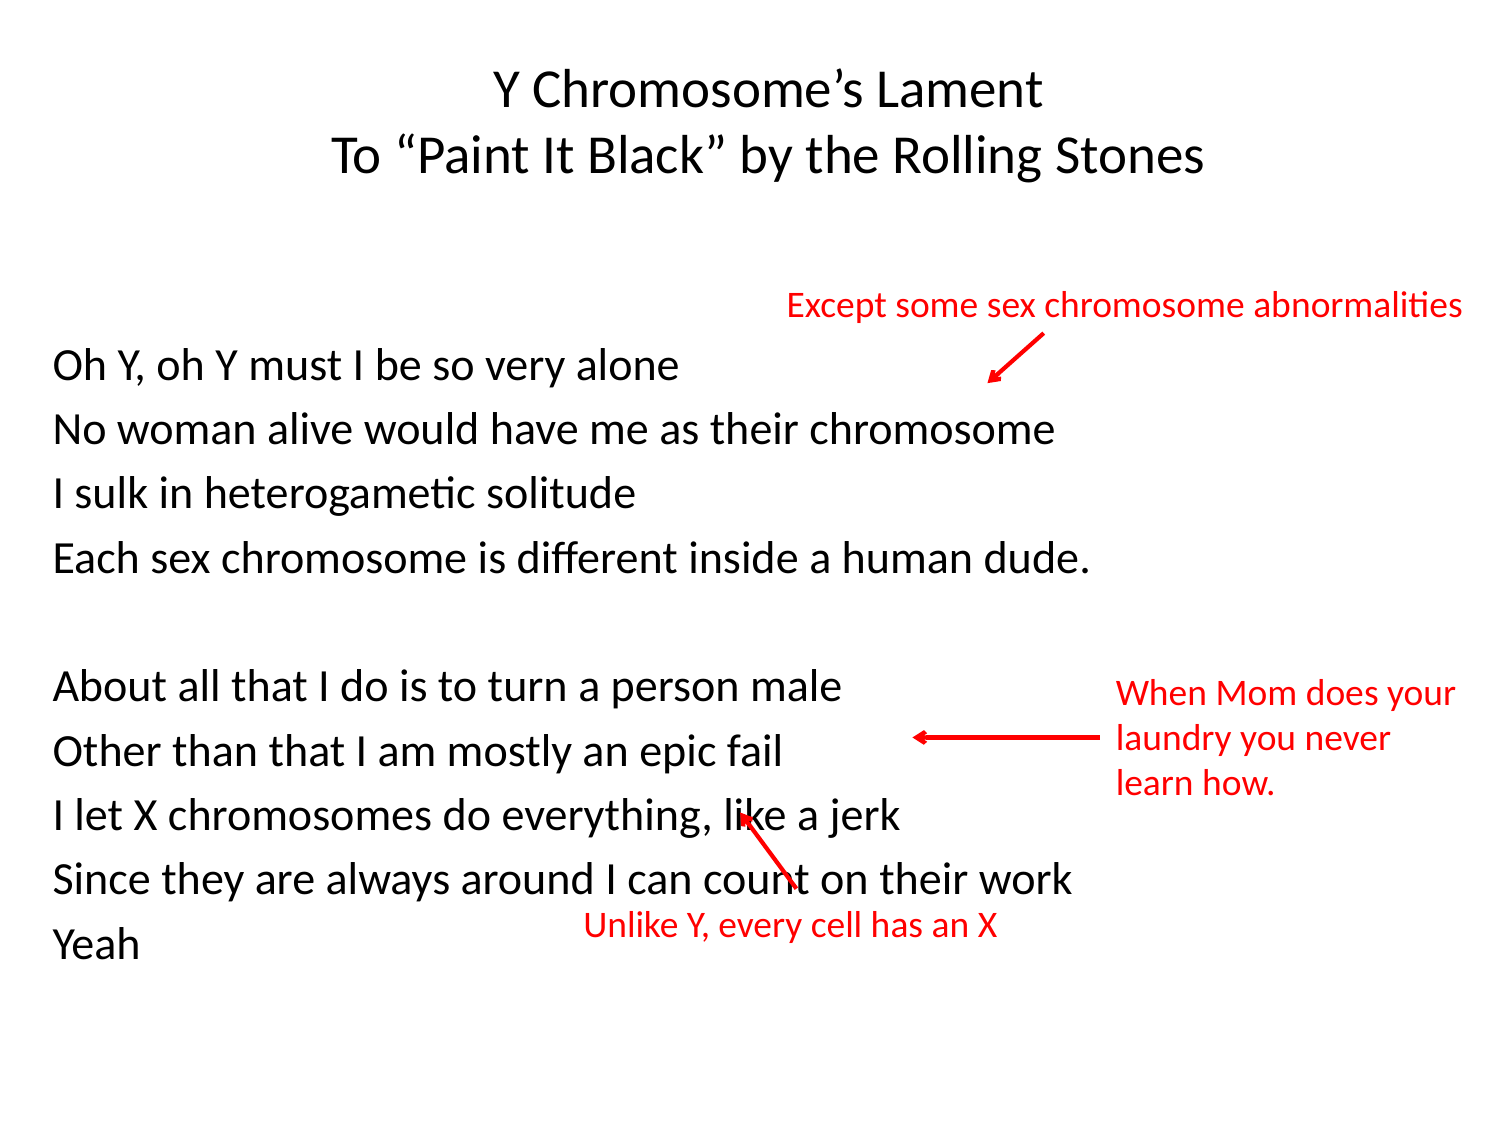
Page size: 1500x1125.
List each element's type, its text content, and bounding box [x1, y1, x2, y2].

text_box Except some sex chromosome abnormalities [771, 272, 1479, 333]
title Y Chromosome’s Lament To “Paint It Black” by the Rolling Stones [75, 45, 1463, 233]
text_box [739, 812, 797, 889]
list Oh Y, oh Y must I be so very alone No woman alive would have me as their chromosome I sulk in heterogametic solitude Each sex chromosome is different inside a human dude. About all that I do is to turn a person male Other than that I am mostly an epic fail I let X chromosomes do everything, like a jerk Since they are always around I can count on their work Yeah [37, 262, 1114, 1005]
text_box When Mom does your laundry you never learn how. [1101, 661, 1481, 811]
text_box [987, 332, 1045, 384]
text_box Unlike Y, every cell has an X [568, 892, 1013, 952]
